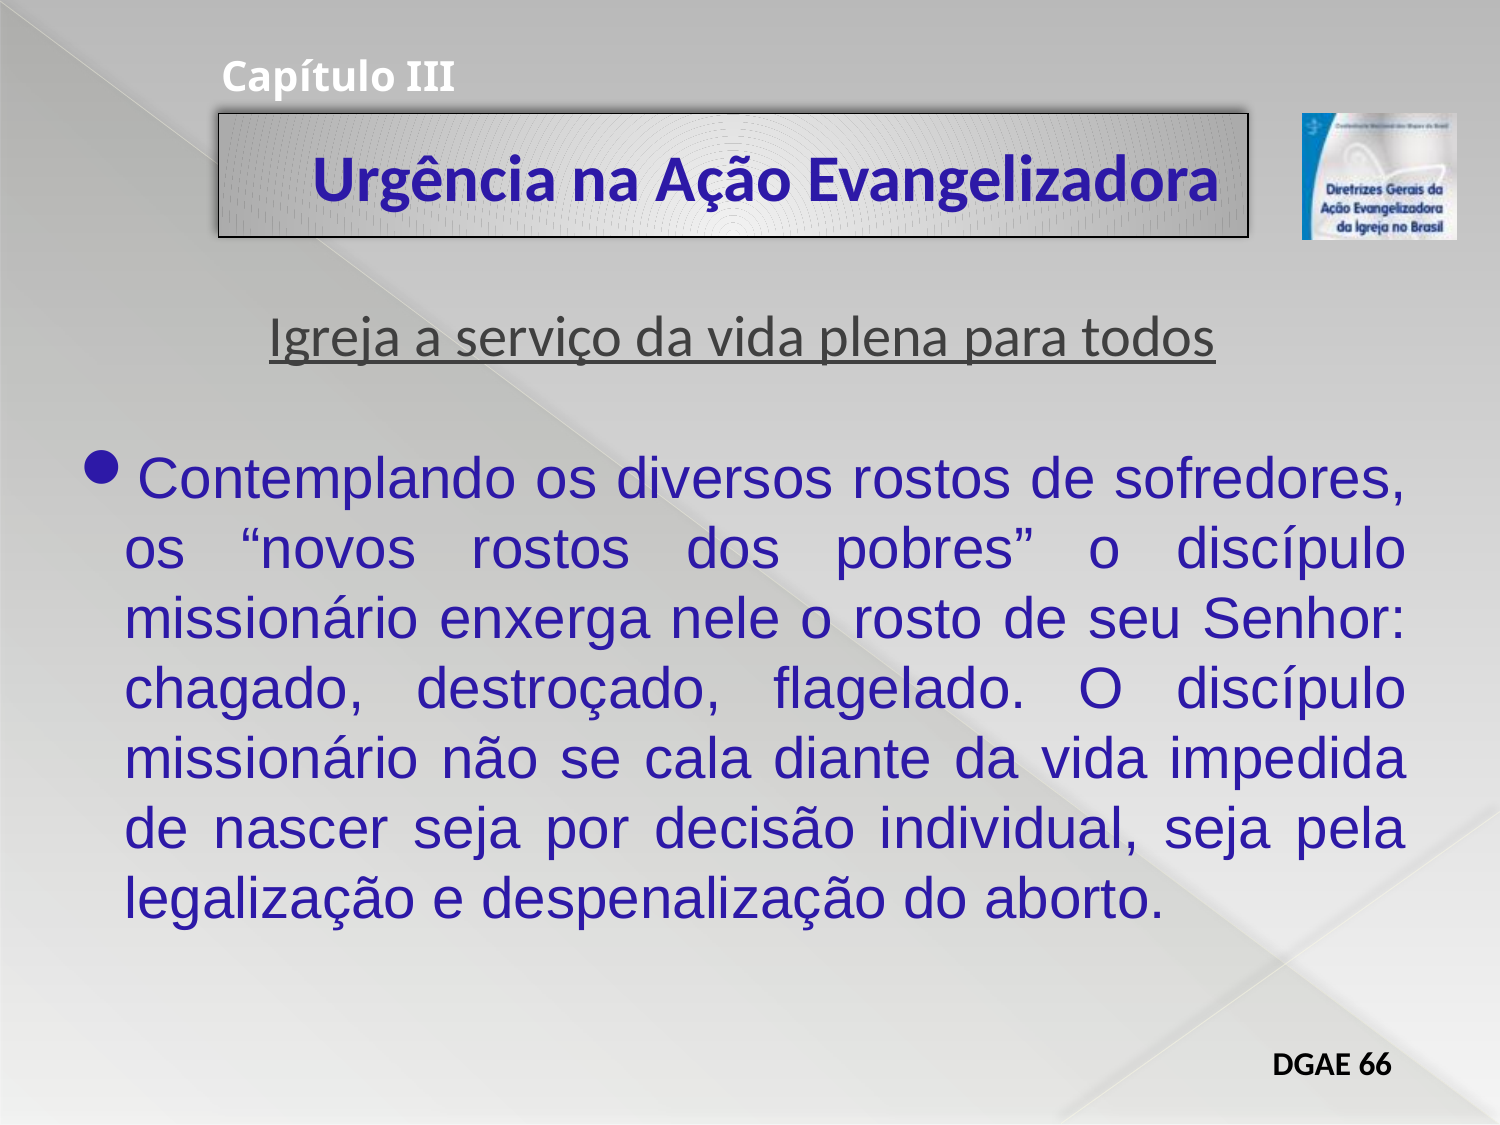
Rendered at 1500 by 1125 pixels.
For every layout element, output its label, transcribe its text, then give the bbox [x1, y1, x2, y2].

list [1302, 113, 1458, 240]
title Urgência na Ação Evangelizadora [218, 113, 1249, 238]
text_box DGAE 66 [1257, 1034, 1459, 1090]
text_box Igreja a serviço da vida plena para todos [253, 290, 1270, 376]
text_box Contemplando os diversos rostos de sofredores, os “novos rostos dos pobres” o discípulo missionário enxerga nele o rosto de seu Senhor: chagado, destroçado, flagelado. O discípulo missionário não se cala diante da vida impedida de nascer seja por decisão individual, seja pela legalização e despenalização do aborto. [64, 432, 1424, 938]
text_box Capítulo III [206, 42, 490, 108]
